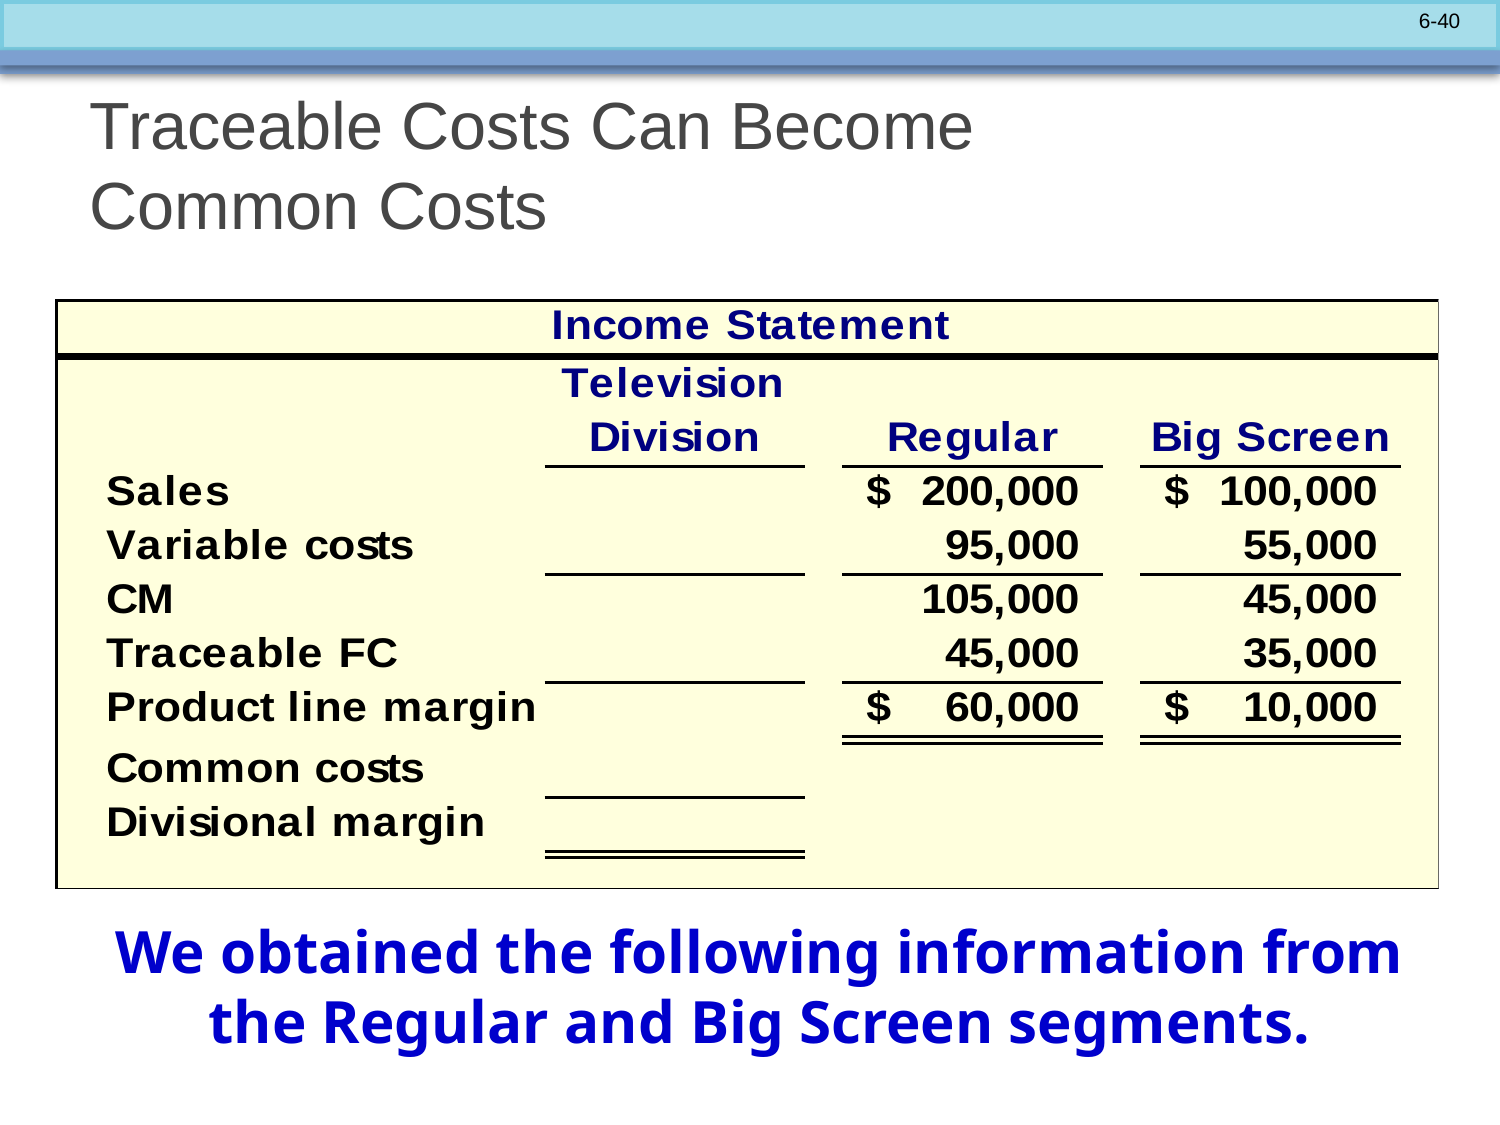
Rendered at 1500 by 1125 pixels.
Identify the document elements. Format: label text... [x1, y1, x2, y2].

title Traceable Costs Can Become Common Costs [75, 75, 1425, 250]
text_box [54, 298, 1443, 892]
text_box We obtained the following information from the Regular and Big Screen segments. [100, 907, 1418, 1063]
